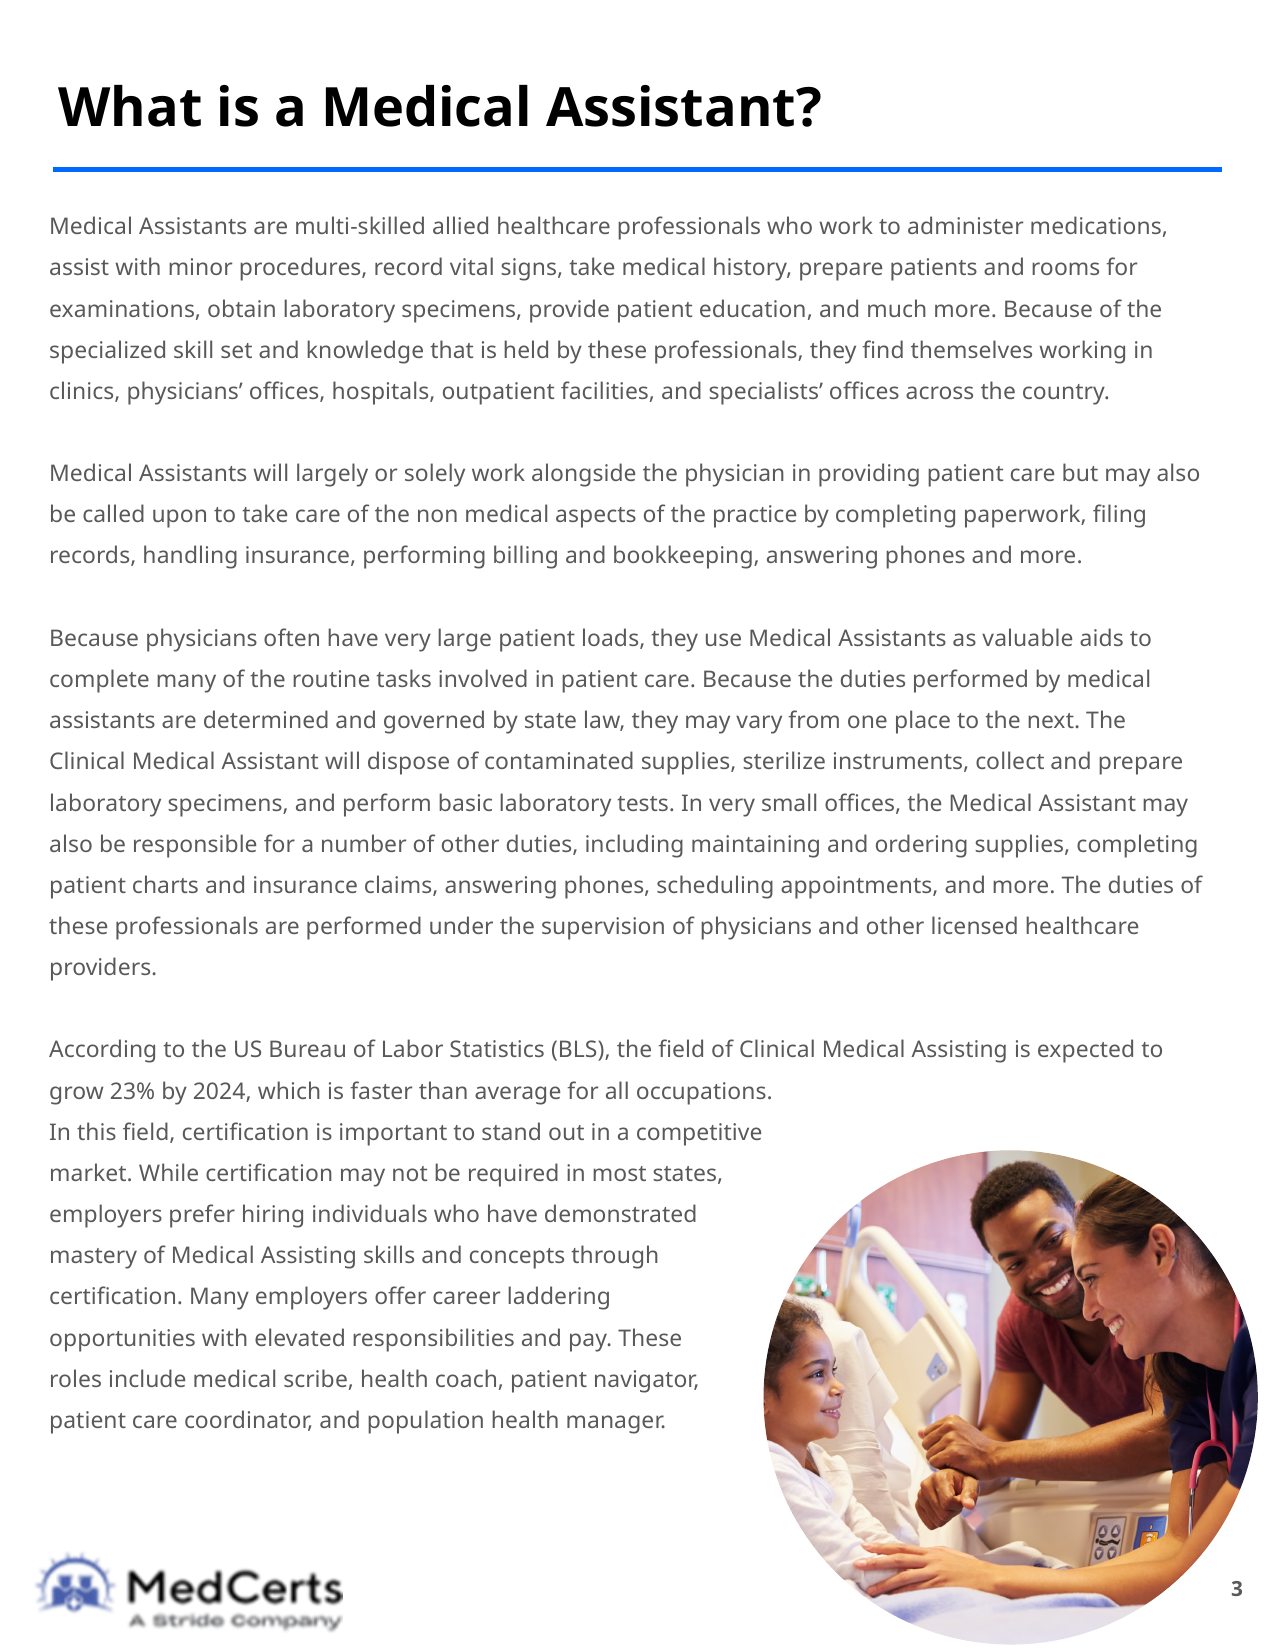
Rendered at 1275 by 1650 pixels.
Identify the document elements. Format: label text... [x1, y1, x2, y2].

list Medical Assistants are multi-skilled allied healthcare professionals who work to administer medications, assist with minor procedures, record vital signs, take medical history, prepare patients and rooms for examinations, obtain laboratory specimens, provide patient education, and much more. Because of the specialized skill set and knowledge that is held by these professionals, they find themselves working in clinics, physicians’ offices, hospitals, outpatient facilities, and specialists’ offices across the country. Medical Assistants will largely or solely work alongside the physician in providing patient care but may also be called upon to take care of the non medical aspects of the practice by completing paperwork, filing records, handling insurance, performing billing and bookkeeping, answering phones and more. Because physicians often have very large patient loads, they use Medical Assistants as valuable aids to complete many of the routine tasks involved in patient care. Because the duties performed by medical assistants are determined and governed by state law, they may vary from one place to the next. The Clinical Medical Assistant will dispose of contaminated supplies, sterilize instruments, collect and prepare laboratory specimens, and perform basic laboratory tests. In very small offices, the Medical Assistant may also be responsible for a number of other duties, including maintaining and ordering supplies, completing patient charts and insurance claims, answering phones, scheduling appointments, and more. The duties of these professionals are performed under the supervision of physicians and other licensed healthcare providers. According to the US Bureau of Labor Statistics (BLS), the field of Clinical Medical Assisting is expected to grow 23% by 2024, which is faster than average for all occupations. In this field, certification is important to stand out in a competitive market. While certification may not be required in most states, employers prefer hiring individuals who have demonstrated mastery of Medical Assisting skills and concepts through certification. Many employers offer career laddering opportunities with elevated responsibilities and pay. These roles include medical scribe, health coach, patient navigator, patient care coordinator, and population health manager. [34, 183, 1223, 1513]
picture [763, 1150, 1259, 1645]
picture [34, 1547, 343, 1636]
title What is a Medical Assistant? [43, 57, 1232, 155]
